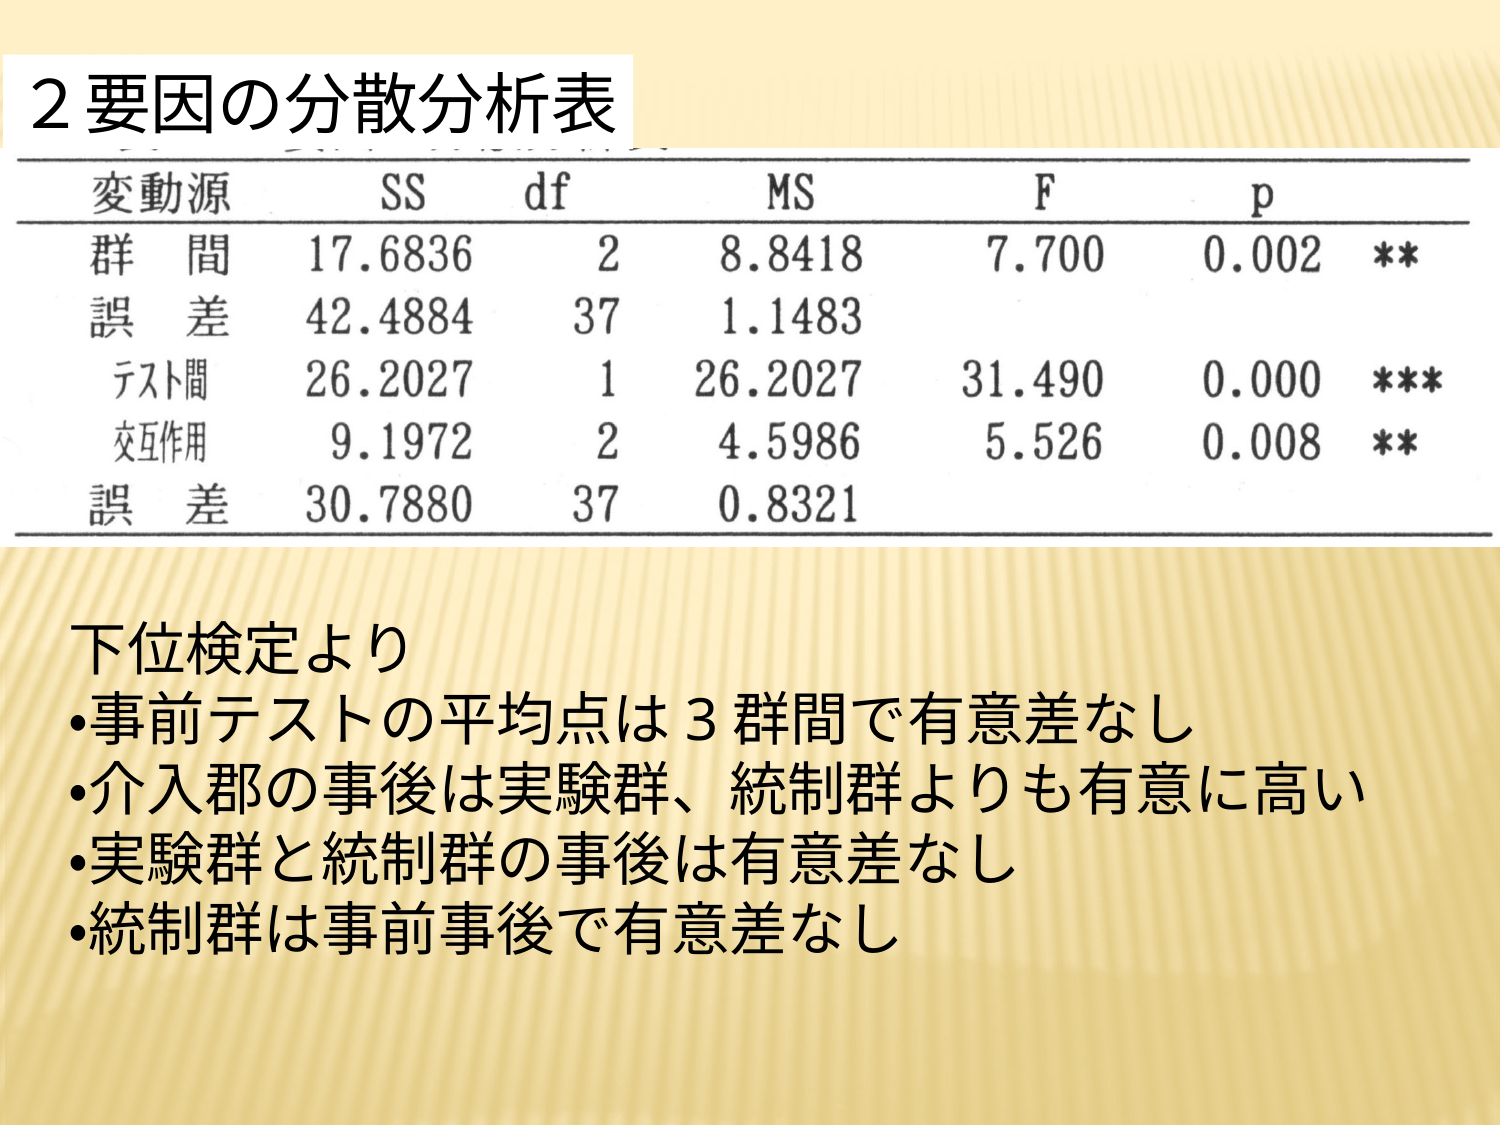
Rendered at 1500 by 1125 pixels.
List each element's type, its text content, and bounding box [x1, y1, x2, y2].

text_box 下位検定より ・事前テストの平均点は3群間で有意差なし ・介入郡の事後は実験群、統制群よりも有意に高い ・実験群と統制群の事後は有意差なし ・統制群は事前事後で有意差なし [54, 604, 1384, 1120]
text_box ２要因の分散分析表 [2, 54, 634, 147]
picture [0, 148, 1500, 548]
